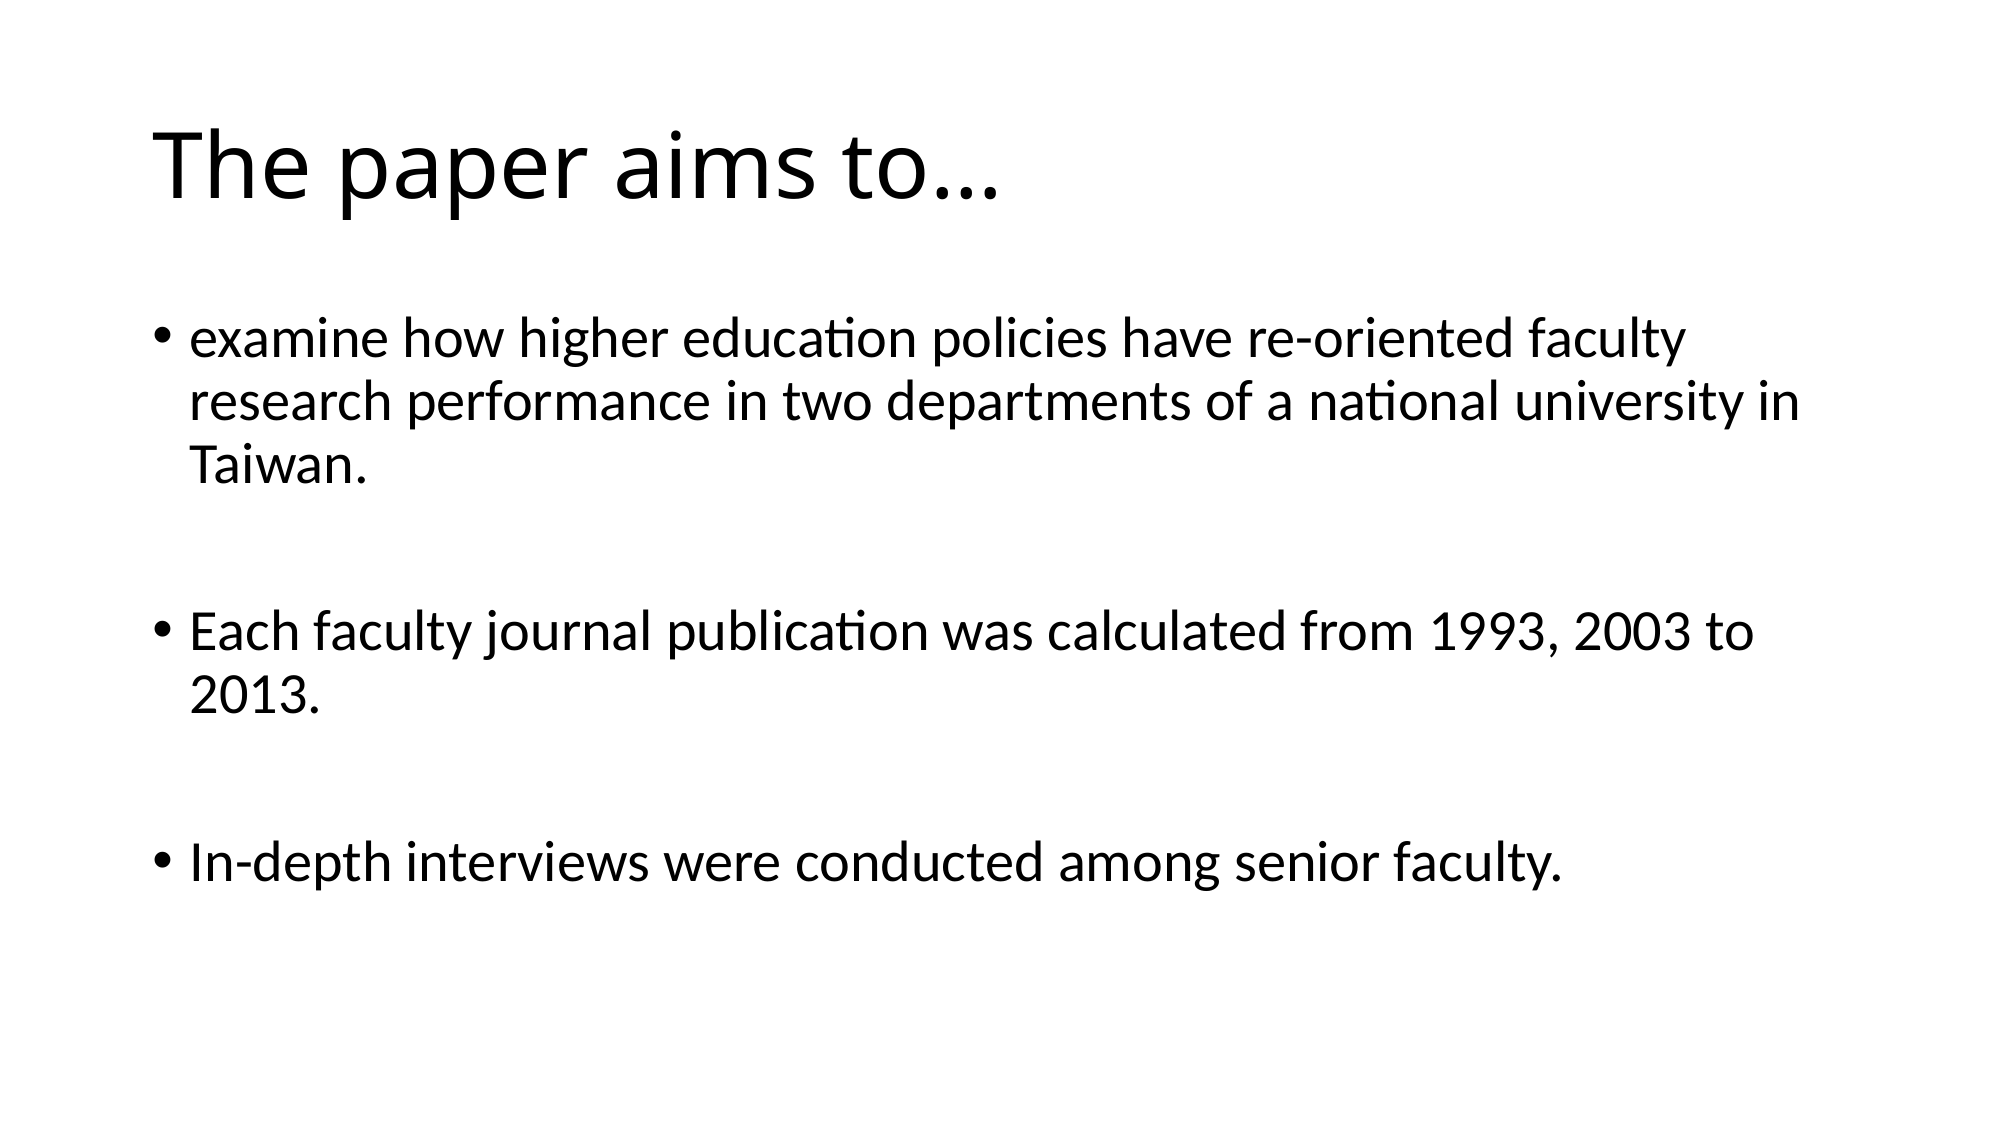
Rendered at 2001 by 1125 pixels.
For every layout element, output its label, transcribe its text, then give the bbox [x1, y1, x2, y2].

list examine how higher education policies have re-oriented faculty research performance in two departments of a national university in Taiwan. Each faculty journal publication was calculated from 1993, 2003 to 2013. In-depth interviews were conducted among senior faculty. [137, 299, 1863, 1014]
title The paper aims to… [137, 59, 1863, 278]
